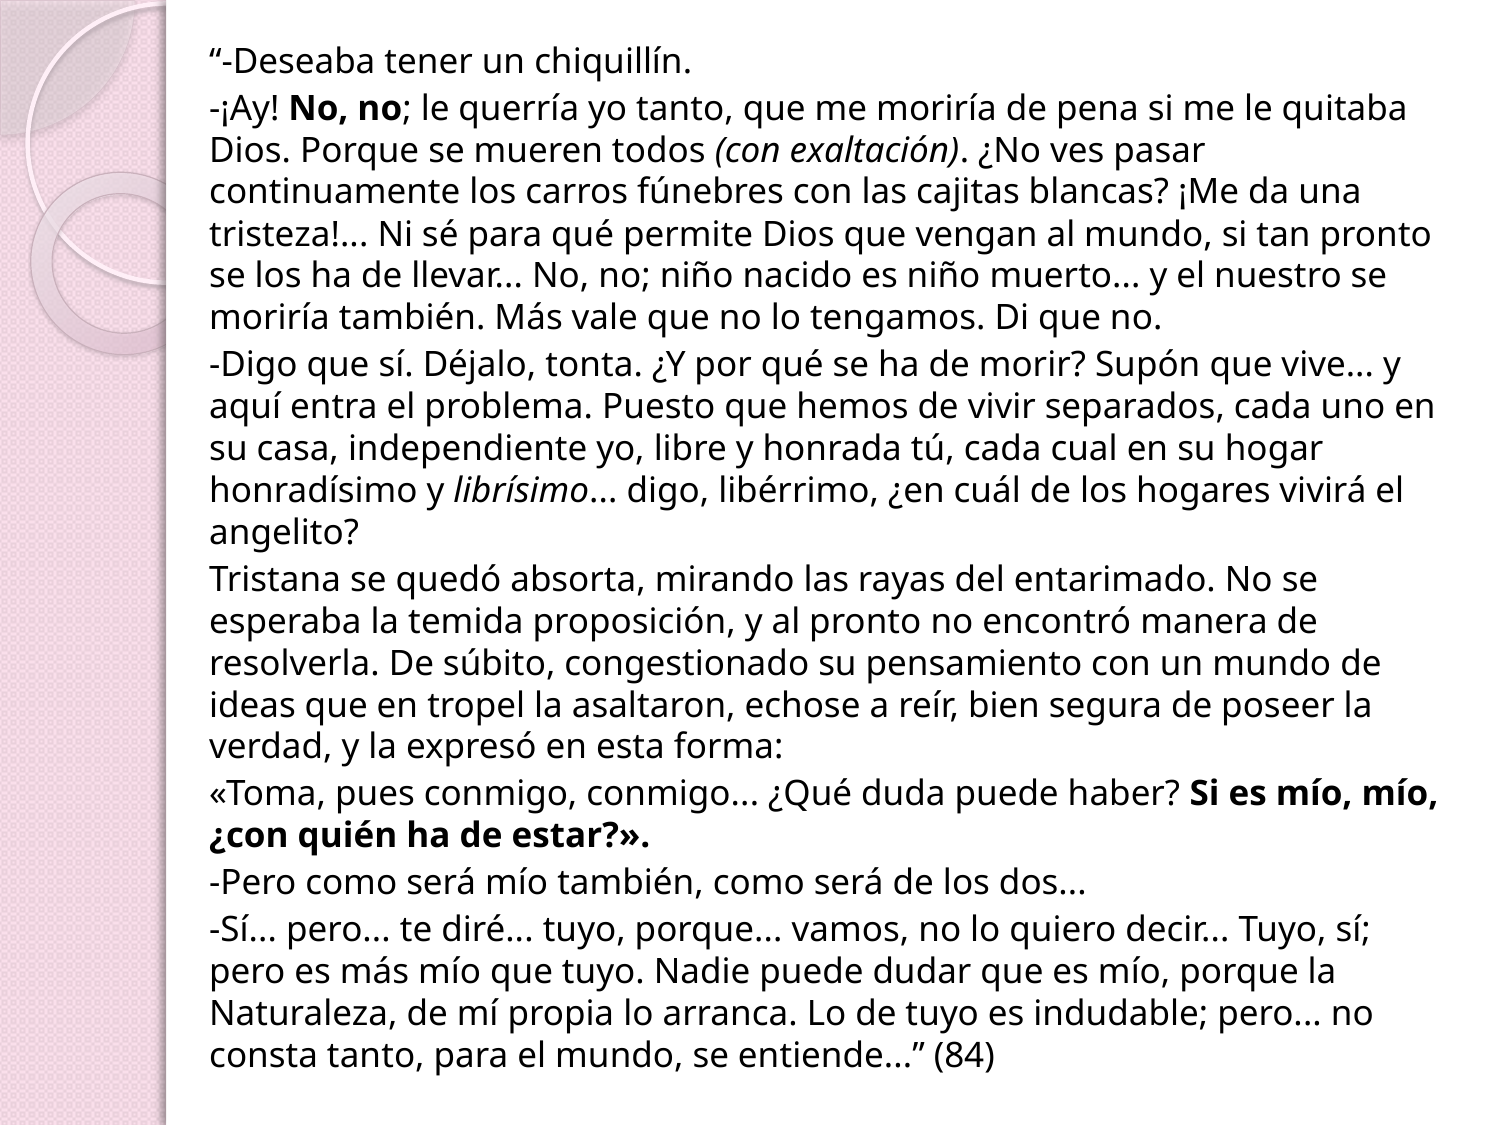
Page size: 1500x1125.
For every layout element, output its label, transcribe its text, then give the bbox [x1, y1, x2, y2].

list “-Deseaba tener un chiquillín. -¡Ay! No, no; le querría yo tanto, que me moriría de pena si me le quitaba Dios. Porque se mueren todos (con exaltación). ¿No ves pasar continuamente los carros fúnebres con las cajitas blancas? ¡Me da una tristeza!... Ni sé para qué permite Dios que vengan al mundo, si tan pronto se los ha de llevar... No, no; niño nacido es niño muerto... y el nuestro se moriría también. Más vale que no lo tengamos. Di que no. -Digo que sí. Déjalo, tonta. ¿Y por qué se ha de morir? Supón que vive... y aquí entra el problema. Puesto que hemos de vivir separados, cada uno en su casa, independiente yo, libre y honrada tú, cada cual en su hogar honradísimo y librísimo... digo, libérrimo, ¿en cuál de los hogares vivirá el angelito? Tristana se quedó absorta, mirando las rayas del entarimado. No se esperaba la temida proposición, y al pronto no encontró manera de resolverla. De súbito, congestionado su pensamiento con un mundo de ideas que en tropel la asaltaron, echose a reír, bien segura de poseer la verdad, y la expresó en esta forma: «Toma, pues conmigo, conmigo... ¿Qué duda puede haber? Si es mío, mío, ¿con quién ha de estar?». -Pero como será mío también, como será de los dos... -Sí... pero... te diré... tuyo, porque... vamos, no lo quiero decir... Tuyo, sí; pero es más mío que tuyo. Nadie puede dudar que es mío, porque la Naturaleza, de mí propia lo arranca. Lo de tuyo es indudable; pero... no consta tanto, para el mundo, se entiende...” (84) [183, 30, 1466, 1106]
